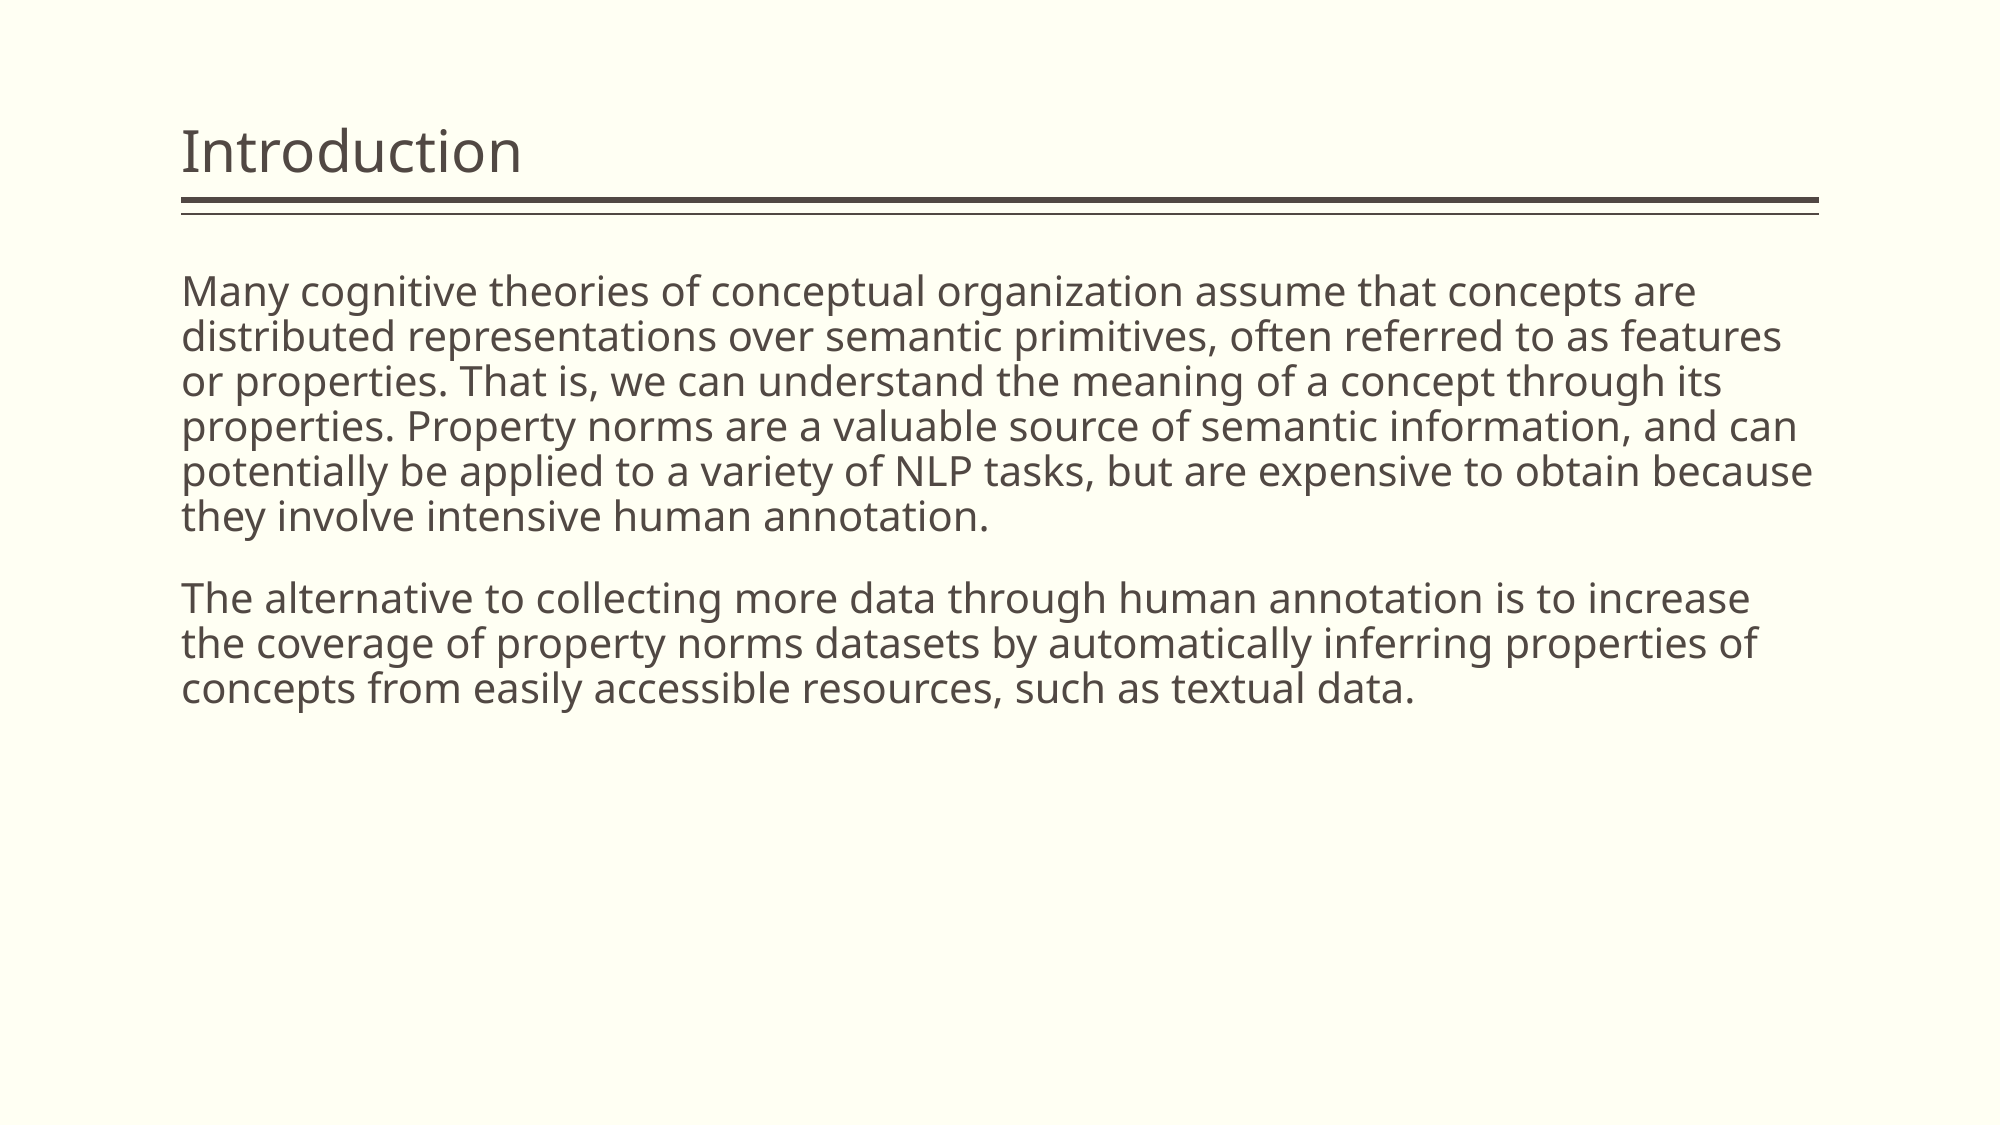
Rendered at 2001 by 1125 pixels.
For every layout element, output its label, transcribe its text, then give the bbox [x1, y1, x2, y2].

list Many cognitive theories of conceptual organization assume that concepts are distributed representations over semantic primitives, often referred to as features or properties. That is, we can understand the meaning of a concept through its properties. Property norms are a valuable source of semantic information, and can potentially be applied to a variety of NLP tasks, but are expensive to obtain because they involve intensive human annotation. The alternative to collecting more data through human annotation is to increase the coverage of property norms datasets by automatically inferring properties of concepts from easily accessible resources, such as textual data. [181, 262, 1819, 1013]
title Introduction [181, 12, 1819, 193]
